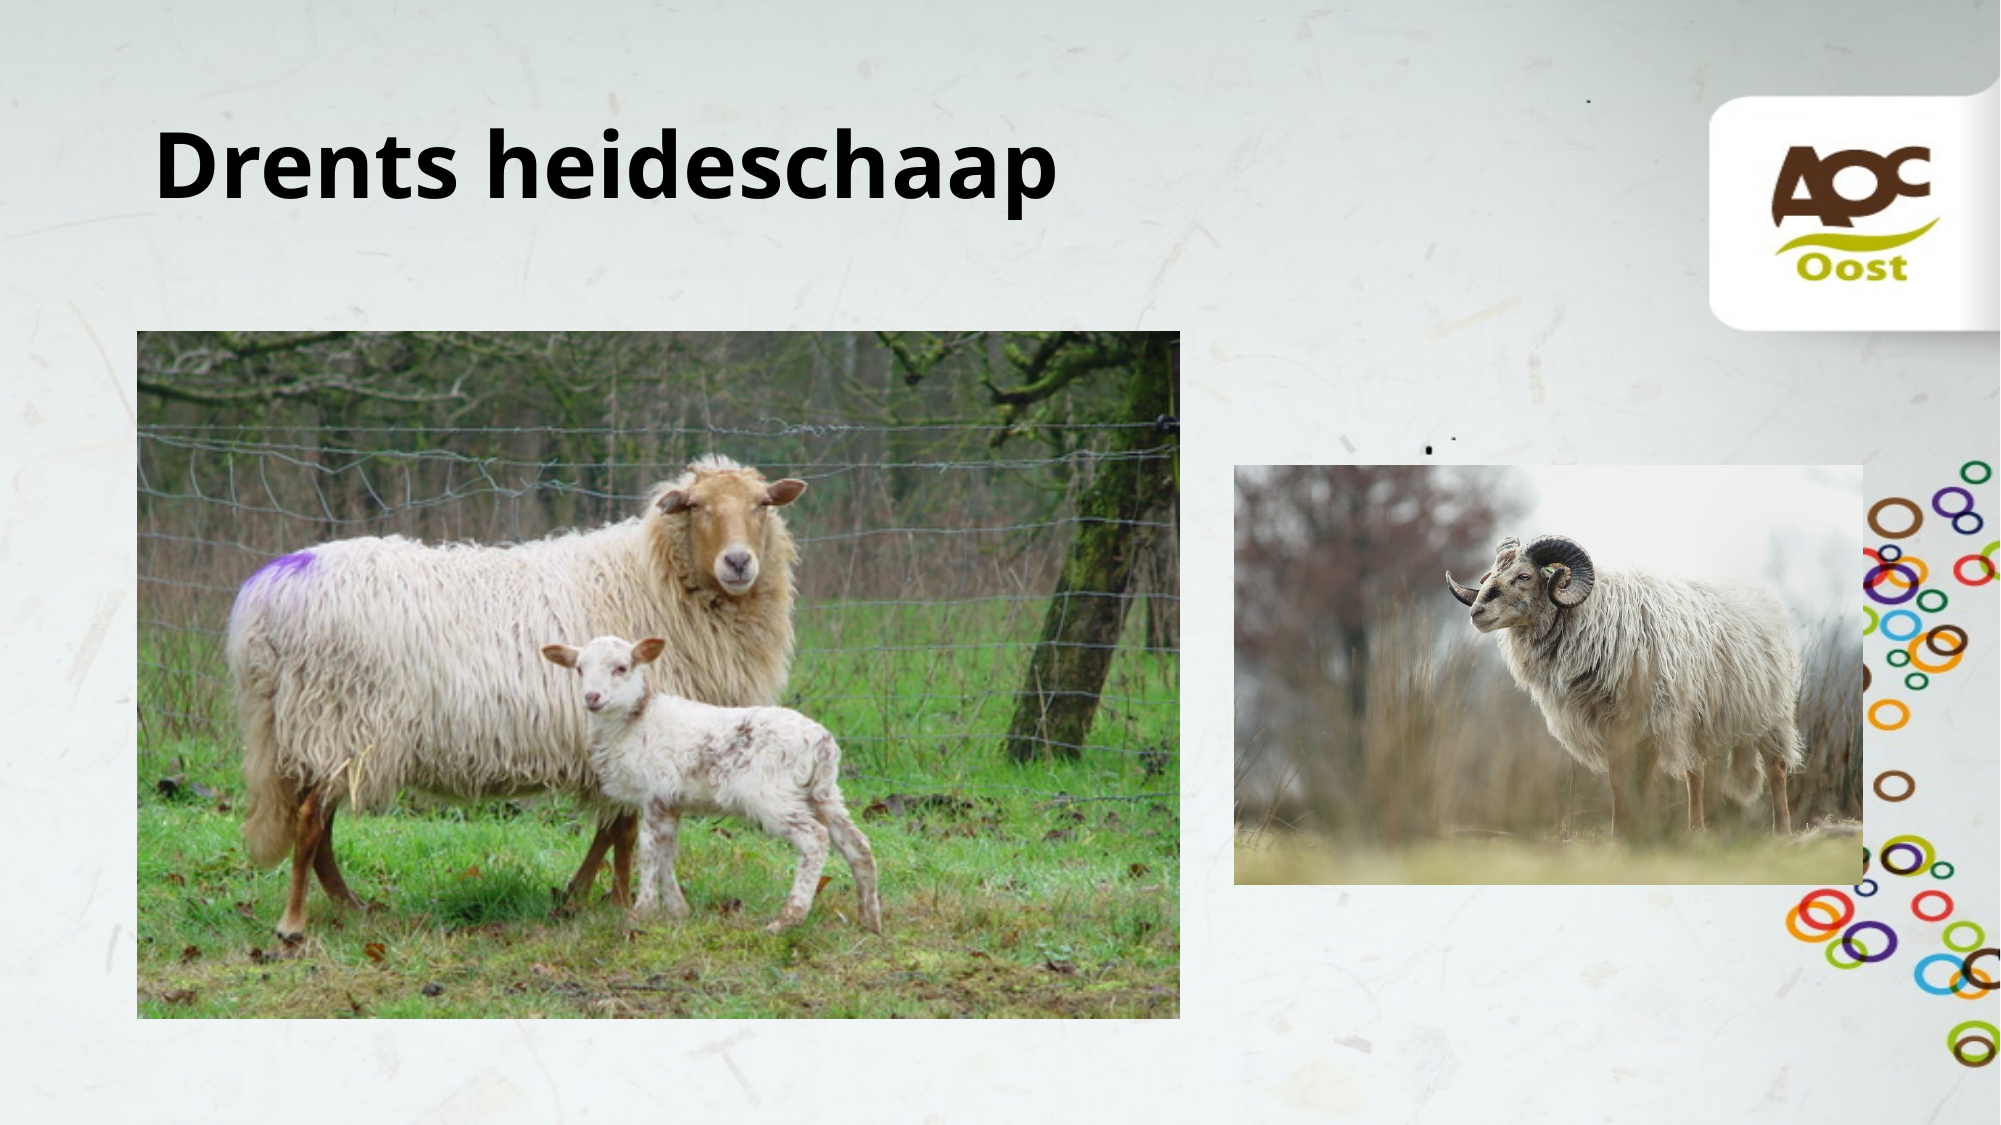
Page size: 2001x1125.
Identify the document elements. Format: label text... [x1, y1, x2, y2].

picture [0, 0, 2001, 1125]
title Drents heideschaap [137, 59, 1863, 278]
